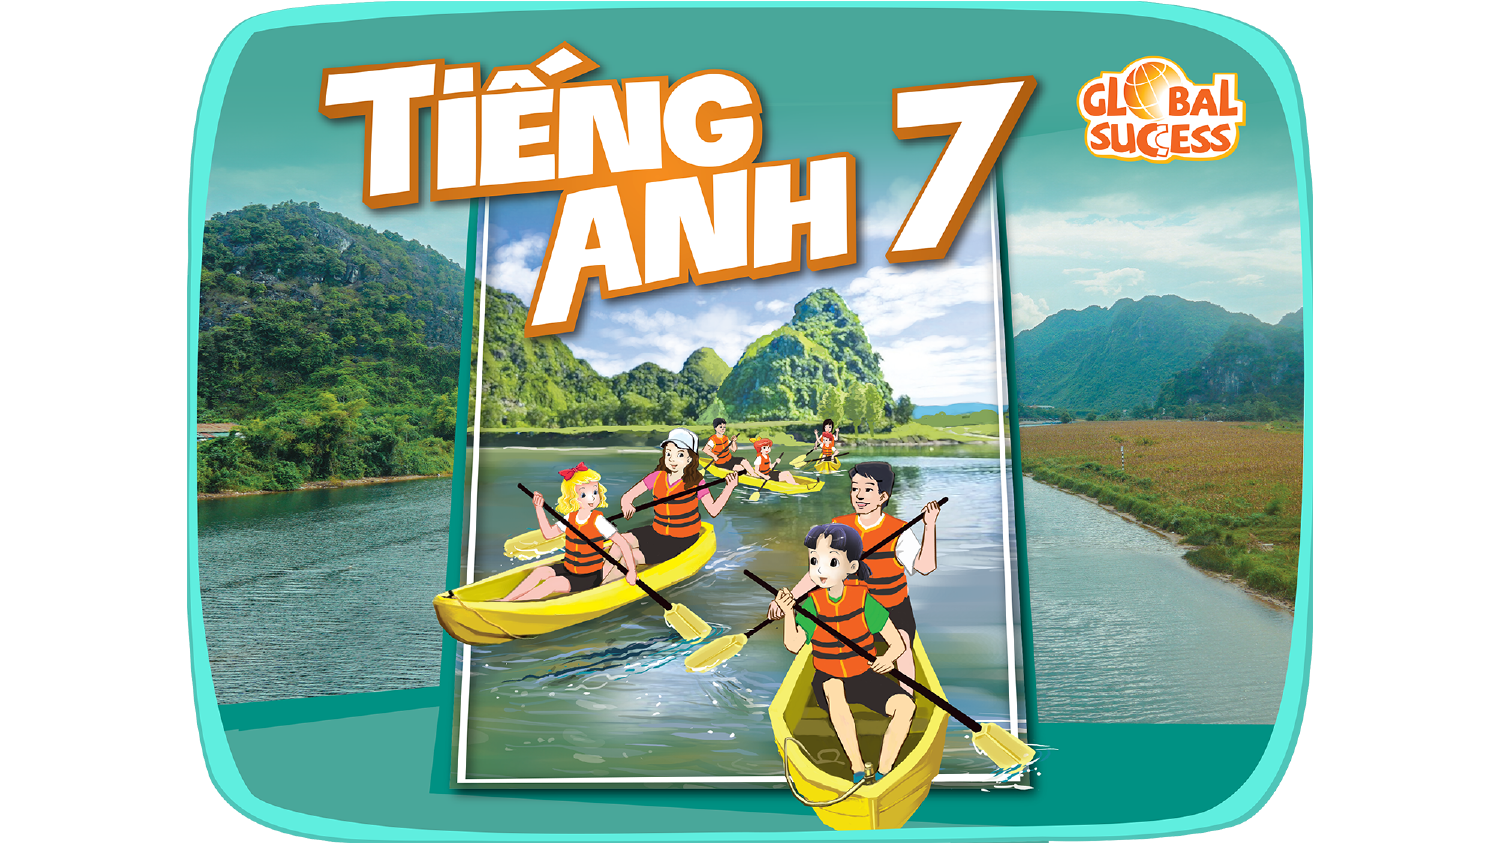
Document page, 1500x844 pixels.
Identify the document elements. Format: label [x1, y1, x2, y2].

picture [187, 1, 1313, 843]
